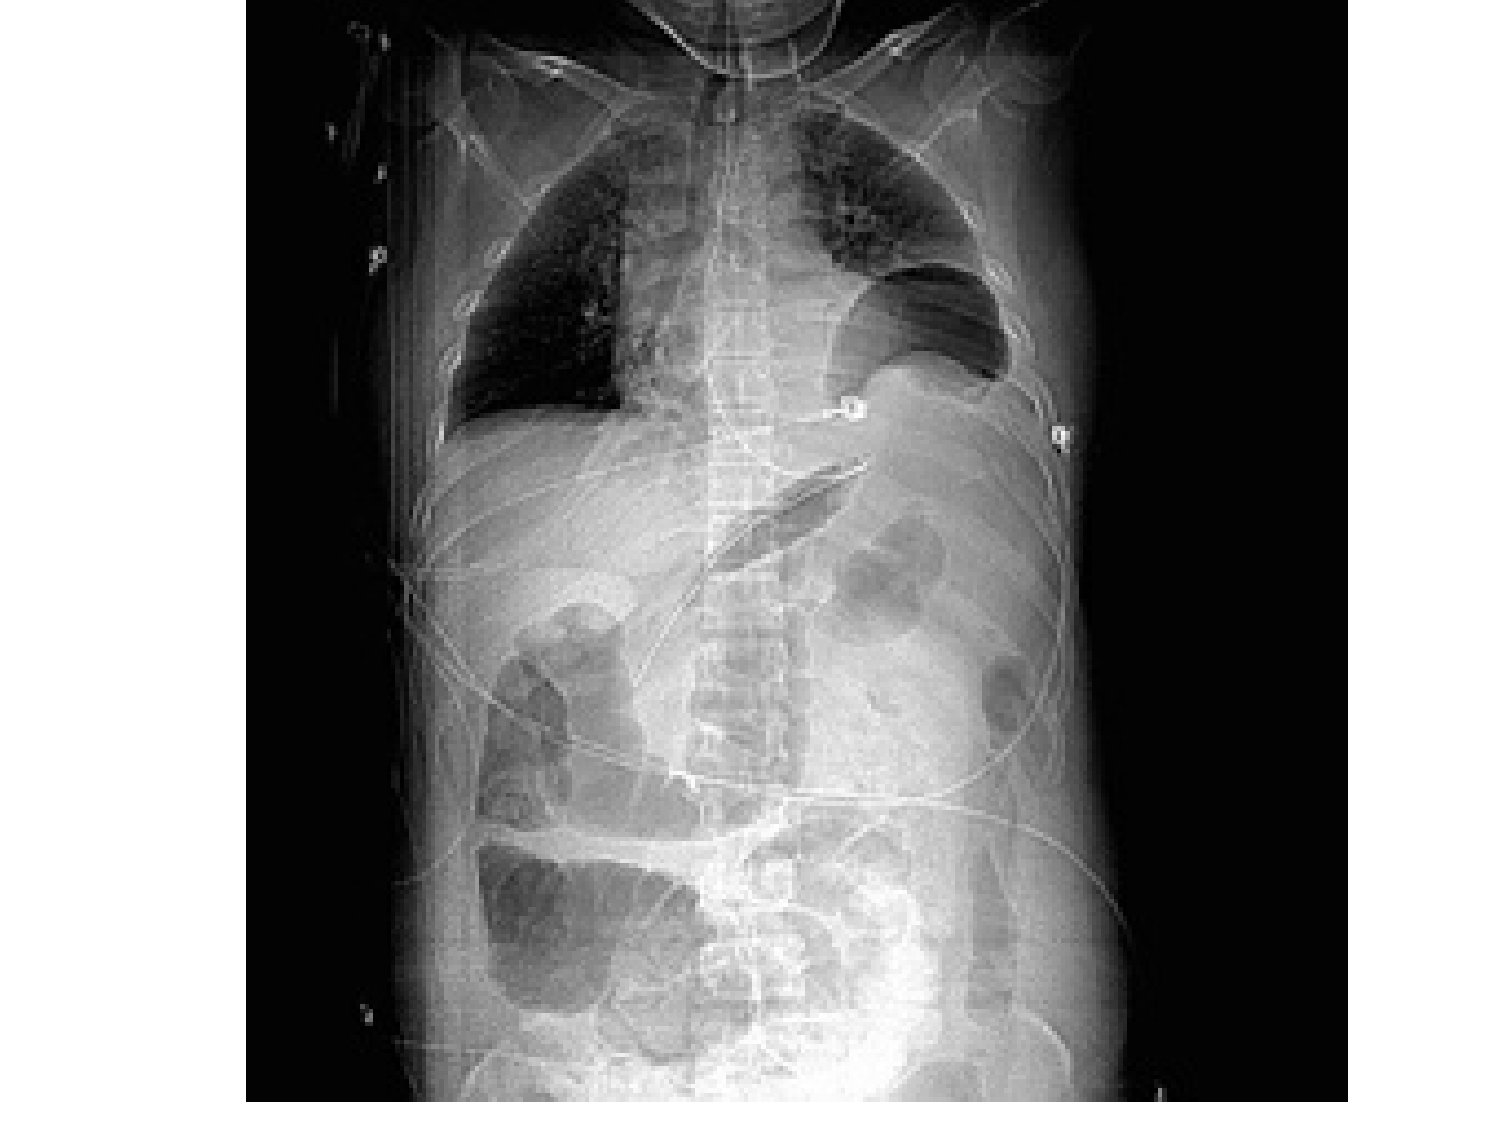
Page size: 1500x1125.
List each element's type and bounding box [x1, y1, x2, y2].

picture [245, 0, 1348, 1102]
